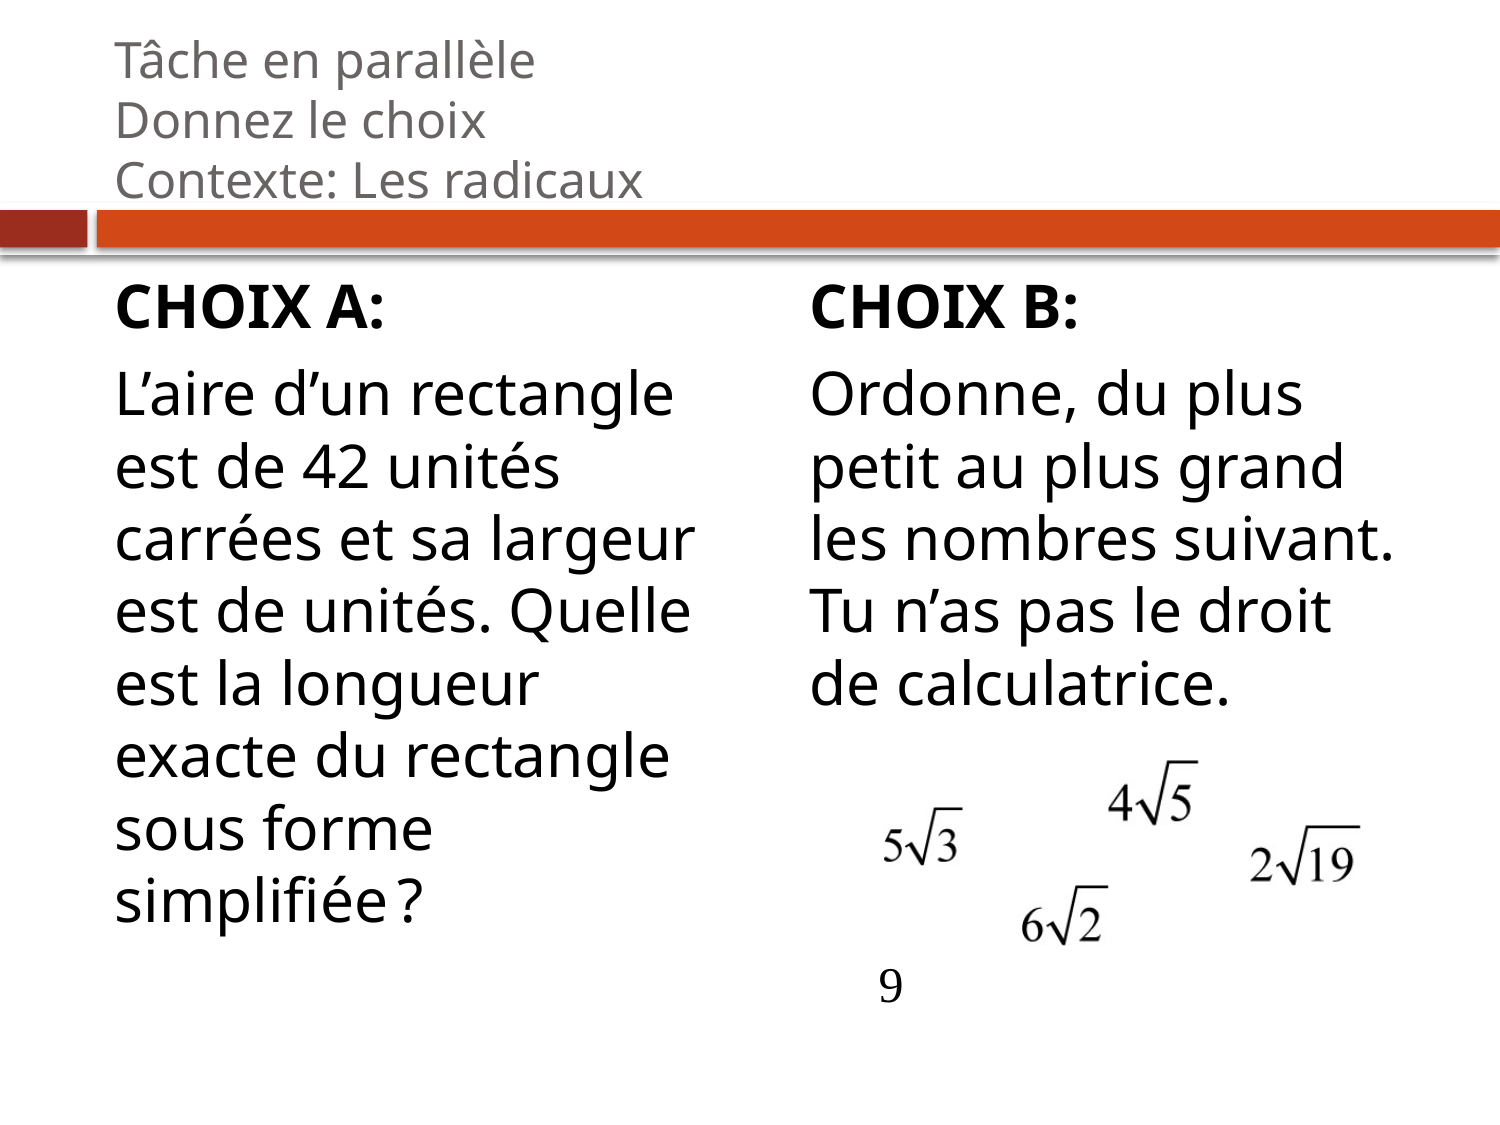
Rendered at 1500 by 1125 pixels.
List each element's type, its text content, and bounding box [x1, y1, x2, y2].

picture [1107, 760, 1200, 826]
picture [1249, 825, 1361, 886]
text_box 9 [863, 945, 963, 1021]
list CHOIX B: Ordonne, du plus petit au plus grand les nombres suivant. Tu n’as pas le droit de calculatrice. [794, 260, 1433, 1011]
picture [1021, 885, 1109, 946]
title Tâche en parallèle Donnez le choix Contexte: Les radicaux [99, 37, 1438, 200]
picture [884, 806, 963, 866]
